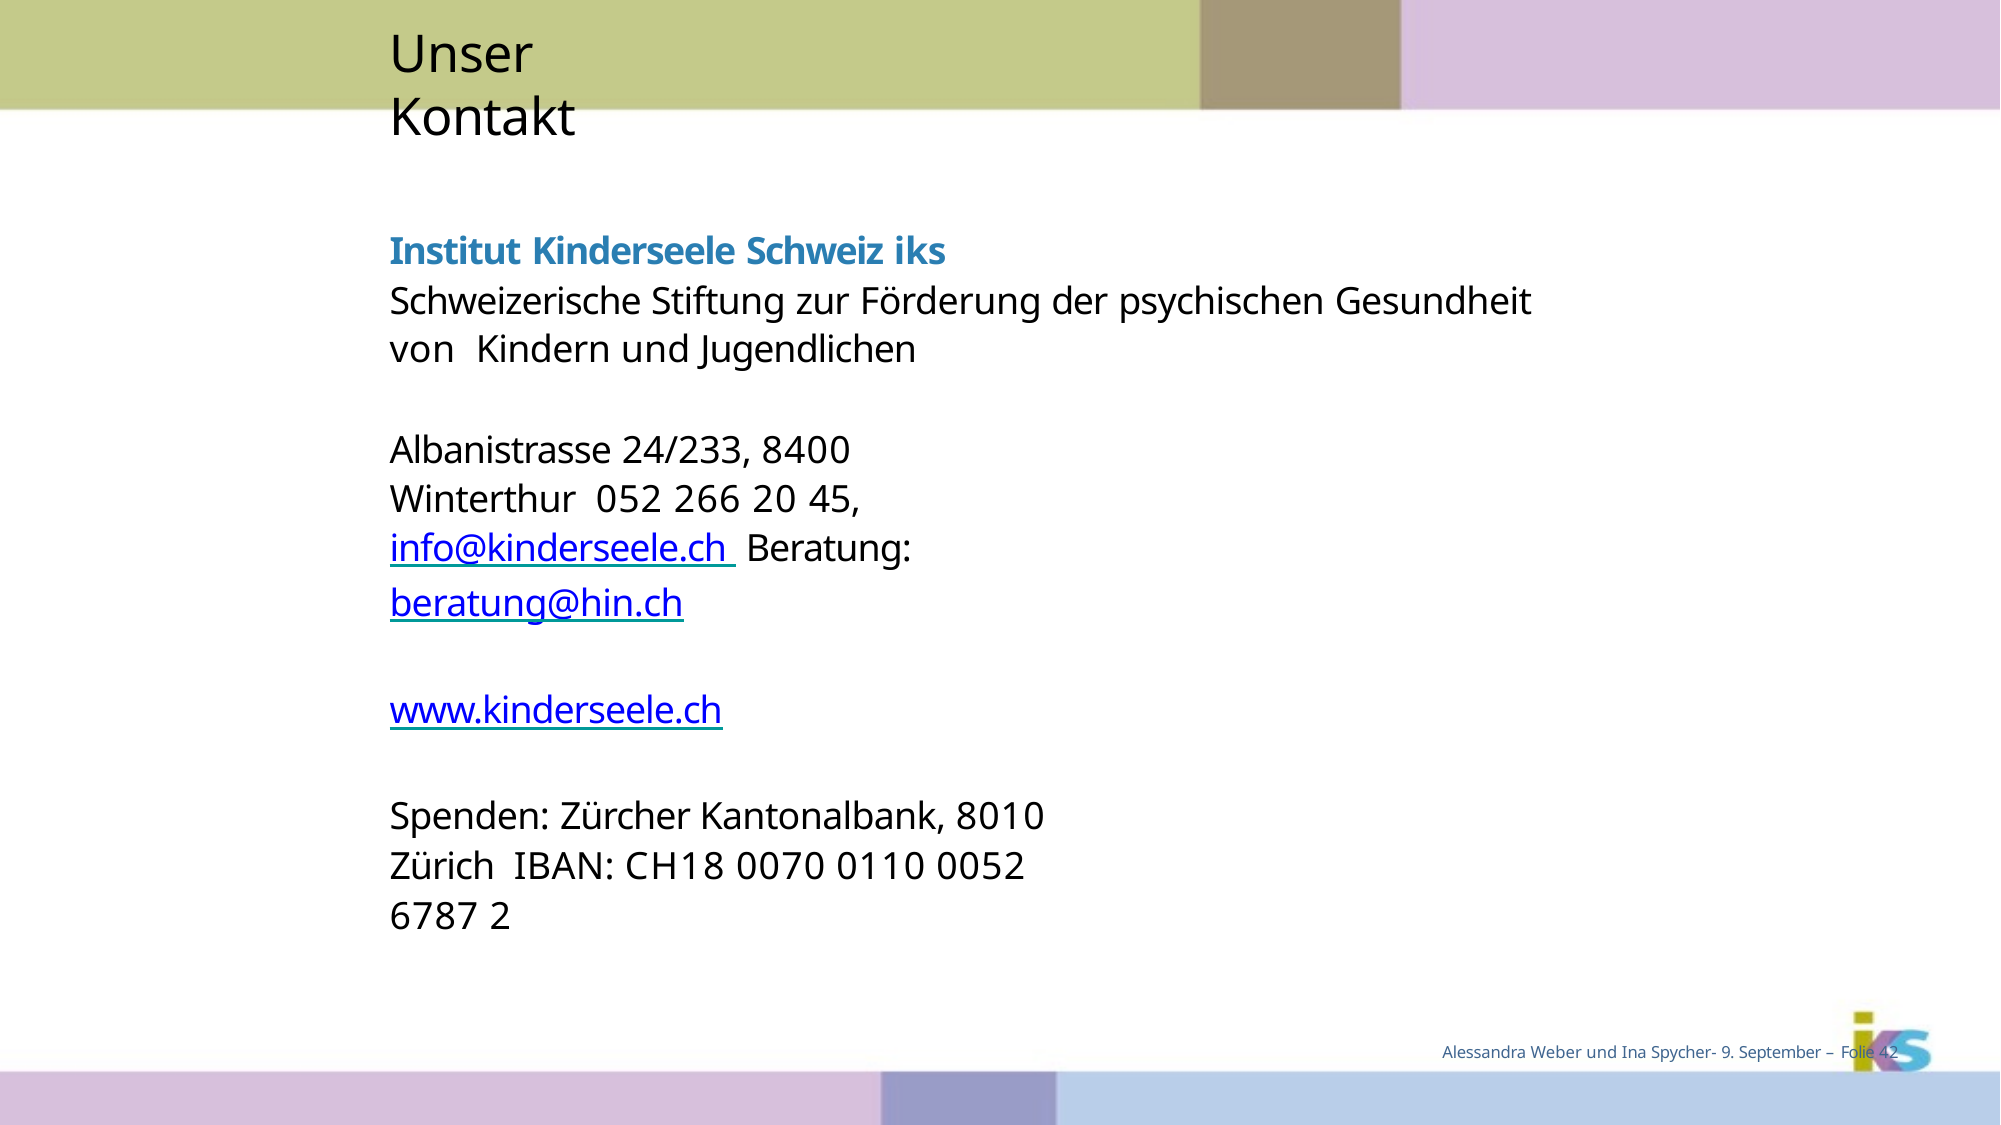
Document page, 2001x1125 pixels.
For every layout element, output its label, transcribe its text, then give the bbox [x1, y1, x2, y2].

text_box Institut Kinderseele Schweiz iks Schweizerische Stiftung zur Förderung der psychischen Gesundheit von Kindern und Jugendlichen Albanistrasse 24/233, 8400 Winterthur 052 266 20 45, info@kinderseele.ch Beratung: beratung@hin.ch www.kinderseele.ch Spenden: Zürcher Kantonalbank, 8010 Zürich IBAN: CH18 0070 0110 0052 6787 2 [387, 220, 1536, 937]
title Unser Kontakt [387, 18, 713, 209]
picture [0, 0, 2000, 1125]
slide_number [1440, 1041, 2000, 1125]
